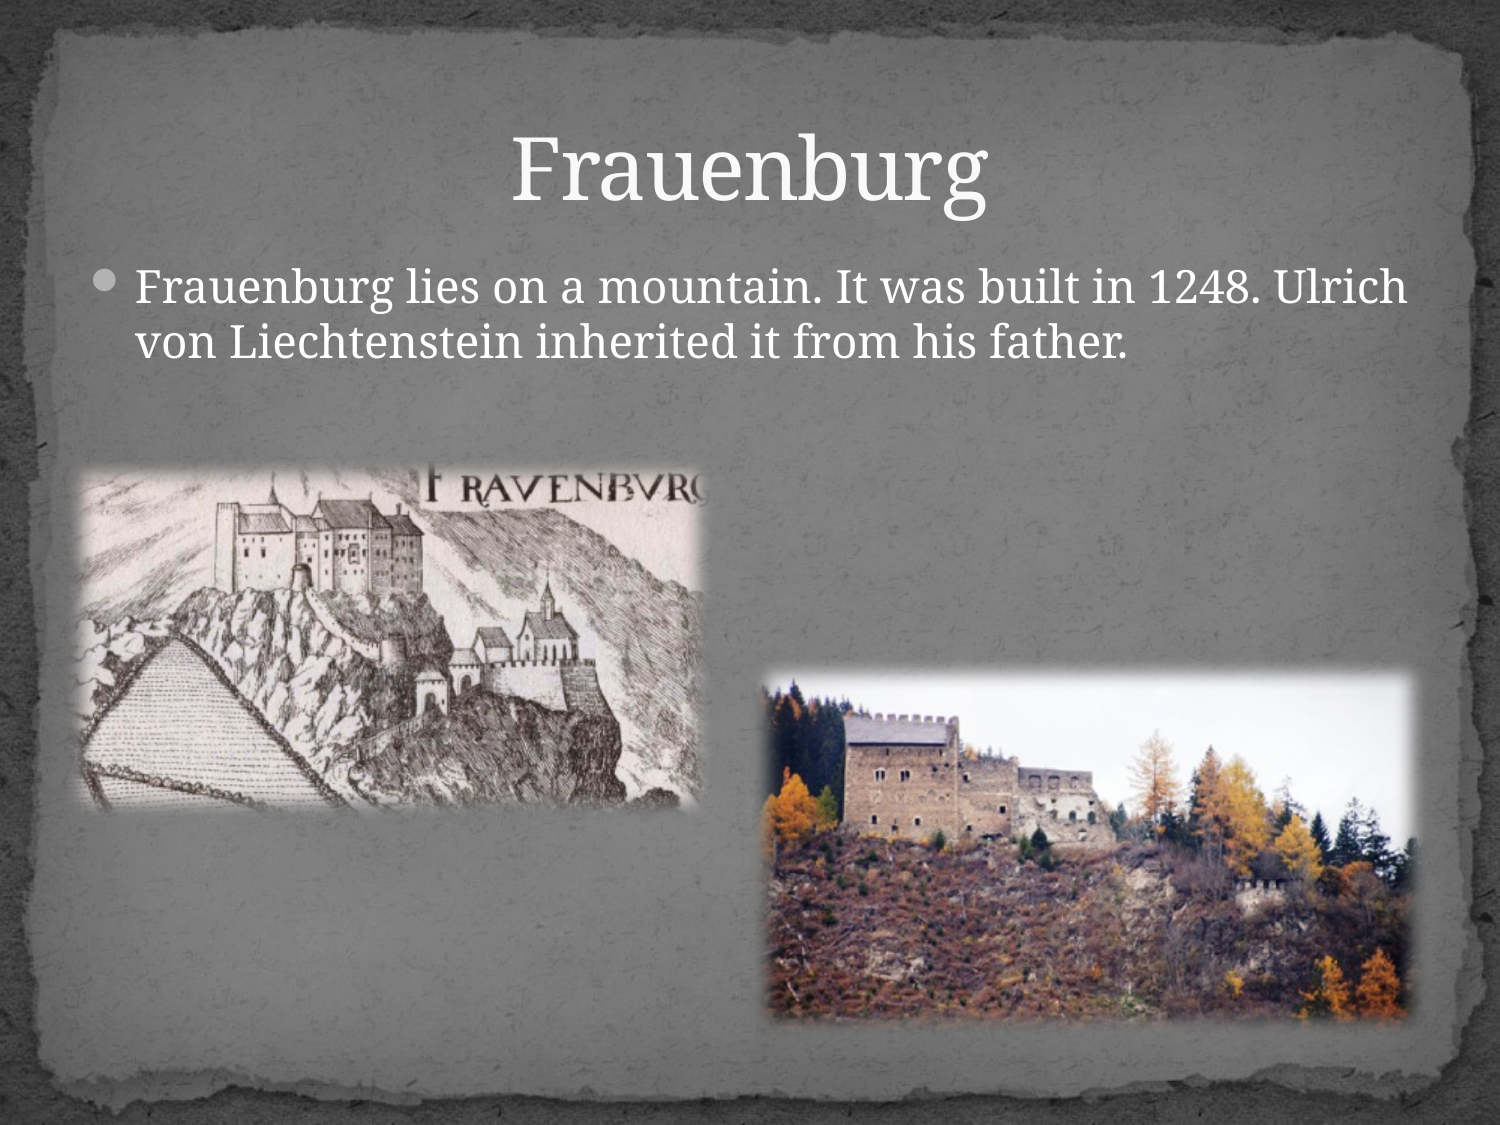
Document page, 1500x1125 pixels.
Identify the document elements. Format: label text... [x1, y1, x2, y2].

picture [750, 657, 1428, 1036]
list Frauenburg lies on a mountain. It was built in 1248. Ulrich von Liechtenstein inherited it from his father. [75, 249, 1425, 386]
title Frauenburg [74, 24, 1425, 225]
picture [65, 457, 714, 819]
